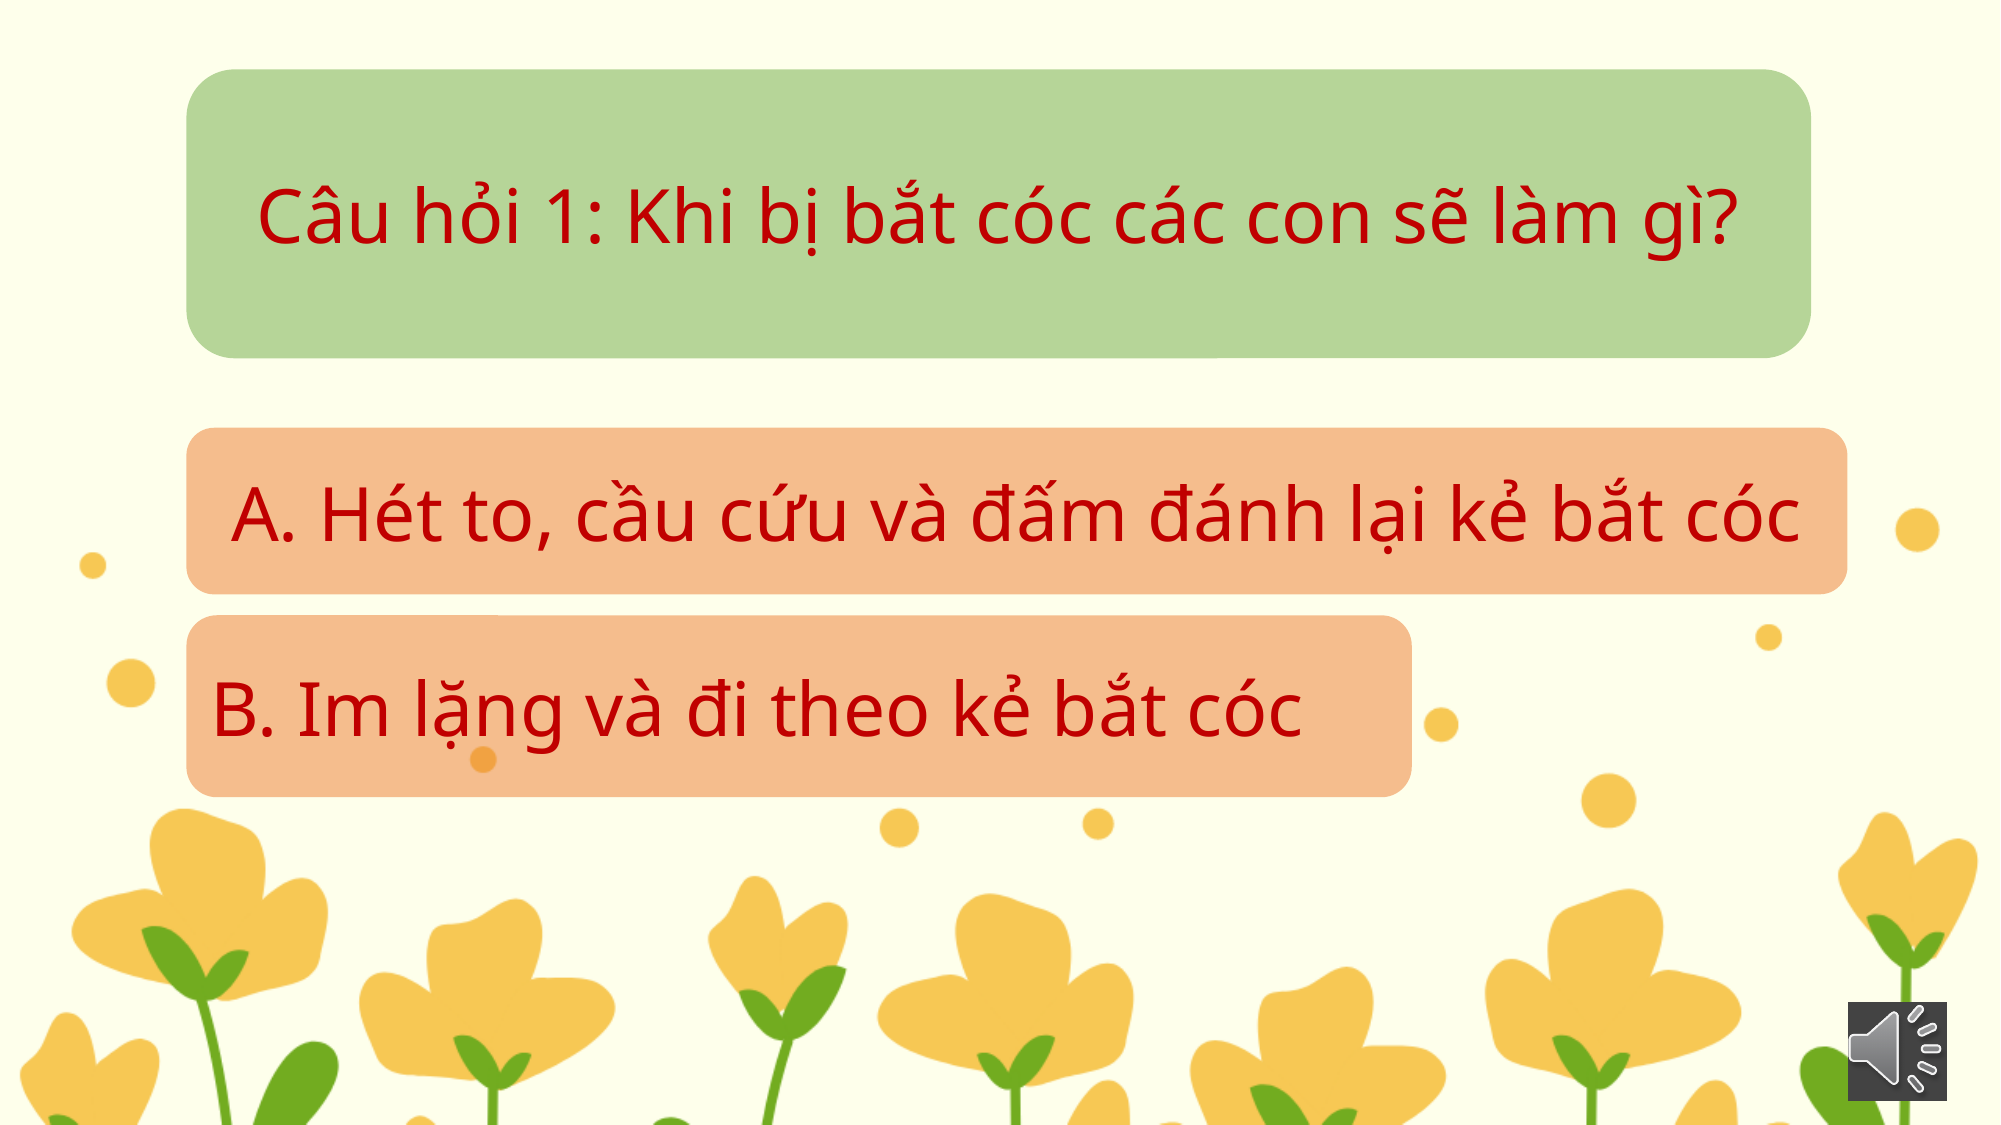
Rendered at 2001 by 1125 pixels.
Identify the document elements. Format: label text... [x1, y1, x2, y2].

text_box Câu hỏi 1: Khi bị bắt cóc các con sẽ làm gì? [186, 69, 1812, 359]
text_box A. Hét to, cầu cứu và đấm đánh lại kẻ bắt cóc [186, 427, 1848, 595]
text_box B. Im lặng và đi theo kẻ bắt cóc [186, 615, 1412, 798]
picture [0, 0, 2001, 1125]
